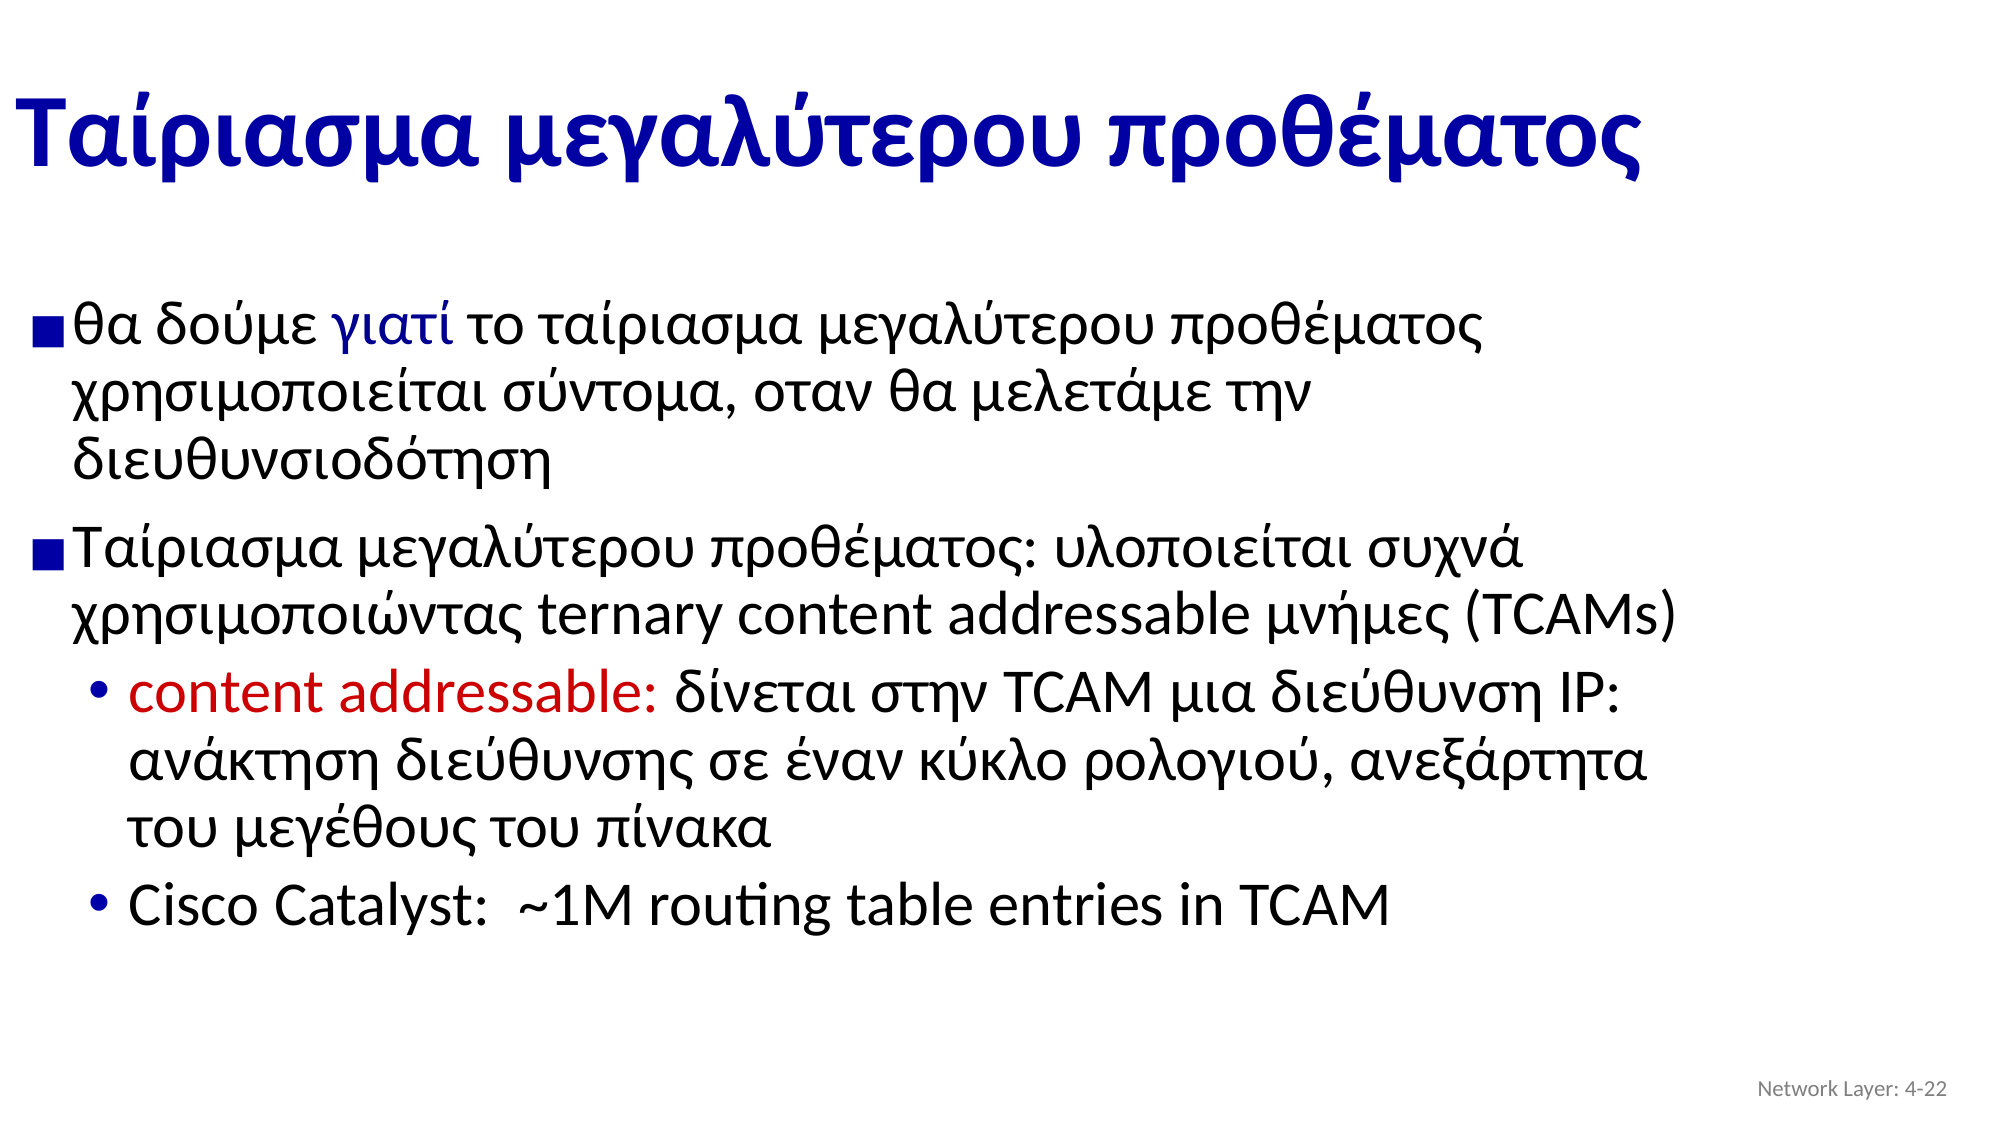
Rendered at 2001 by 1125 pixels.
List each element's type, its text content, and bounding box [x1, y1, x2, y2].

title Ταίριασμα μεγαλύτερου προθέματος [0, 59, 1725, 206]
slide_number Network Layer: 4-‹#› [1512, 1056, 1963, 1117]
list θα δούμε γιατί το ταίριασμα μεγαλύτερου προθέματος χρησιμοποιείται σύντομα, οταν θα μελετάμε την διευθυνσιοδότηση Ταίριασμα μεγαλύτερου προθέματος: υλοποιείται συχνά χρησιμοποιώντας ternary content addressable μνήμες (TCAMs) content addressable: δίνεται στην TCAM μια διεύθυνση IP: ανάκτηση διεύθυνσης σε έναν κύκλο ρολογιού, ανεξάρτητα του μεγέθους του πίνακα Cisco Catalyst: ~1M routing table entries in TCAM [0, 282, 1725, 997]
